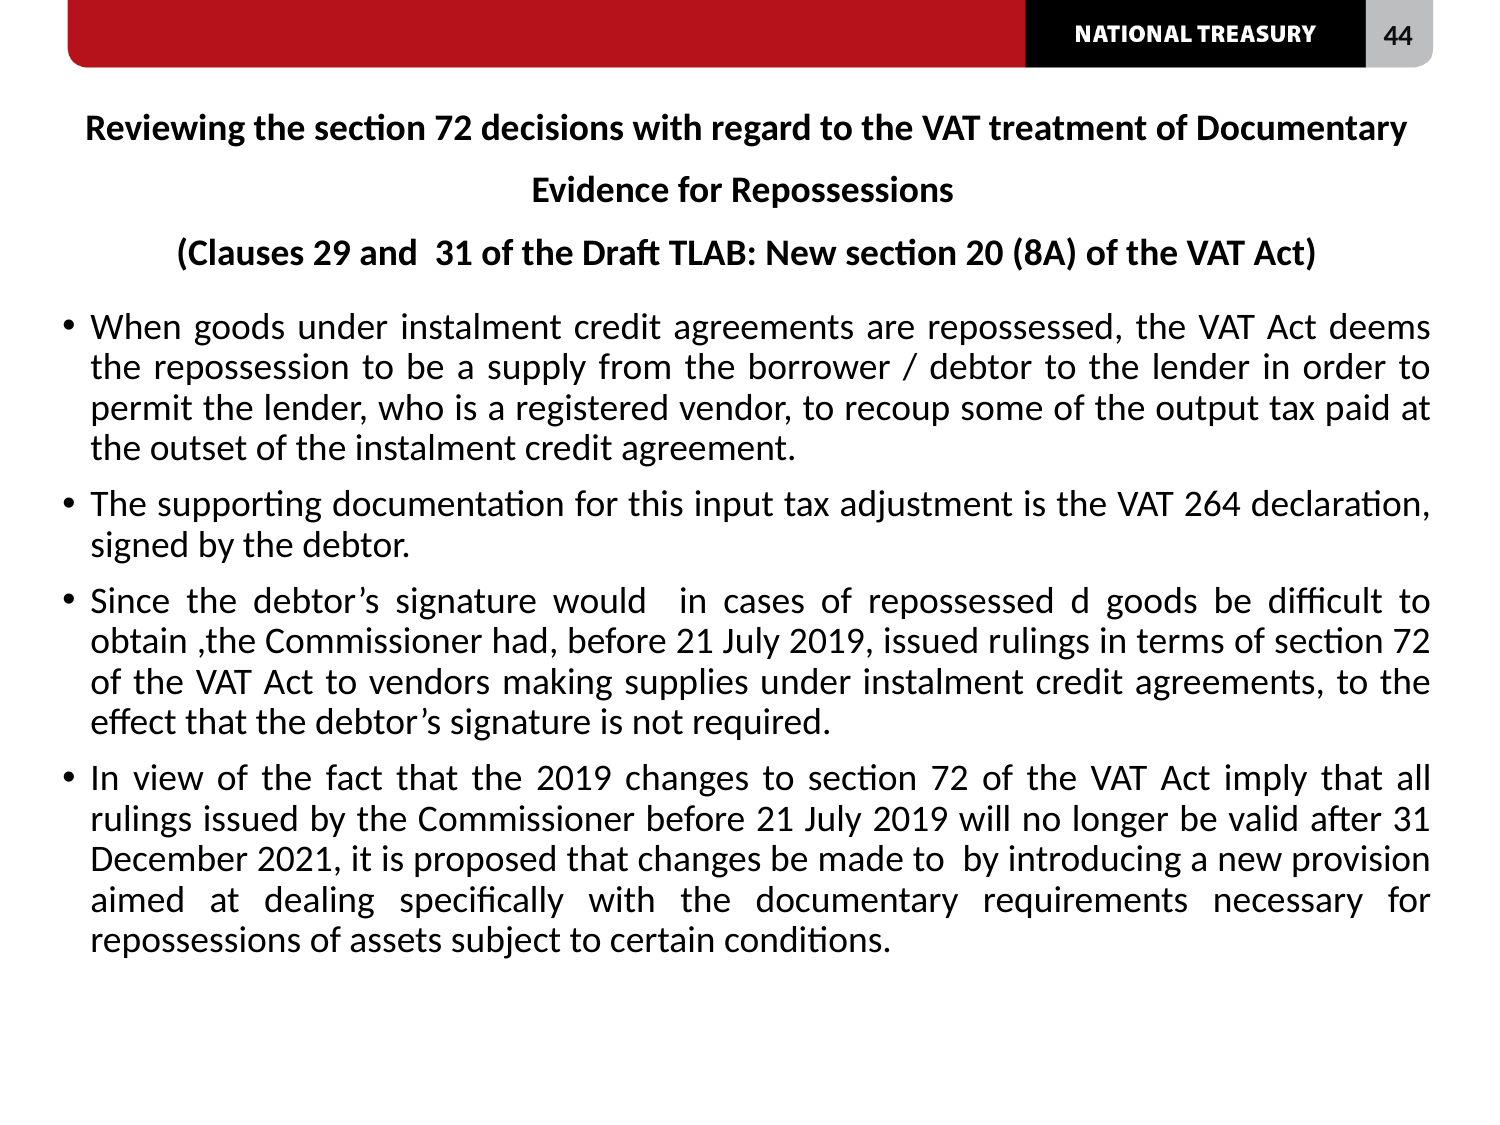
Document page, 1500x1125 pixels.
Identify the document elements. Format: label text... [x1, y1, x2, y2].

list When goods under instalment credit agreements are repossessed, the VAT Act deems the repossession to be a supply from the borrower / debtor to the lender in order to permit the lender, who is a registered vendor, to recoup some of the output tax paid at the outset of the instalment credit agreement. The supporting documentation for this input tax adjustment is the VAT 264 declaration, signed by the debtor. Since the debtor’s signature would in cases of repossessed d goods be difficult to obtain ,the Commissioner had, before 21 July 2019, issued rulings in terms of section 72 of the VAT Act to vendors making supplies under instalment credit agreements, to the effect that the debtor’s signature is not required. In view of the fact that the 2019 changes to section 72 of the VAT Act imply that all rulings issued by the Commissioner before 21 July 2019 will no longer be valid after 31 December 2021, it is proposed that changes be made to by introducing a new provision aimed at dealing specifically with the documentary requirements necessary for repossessions of assets subject to certain conditions. [47, 299, 1448, 1091]
title Reviewing the section 72 decisions with regard to the VAT treatment of Documentary Evidence for Repossessions (Clauses 29 and 31 of the Draft TLAB: New section 20 (8A) of the VAT Act) [47, 101, 1448, 257]
picture [0, 0, 1500, 1125]
